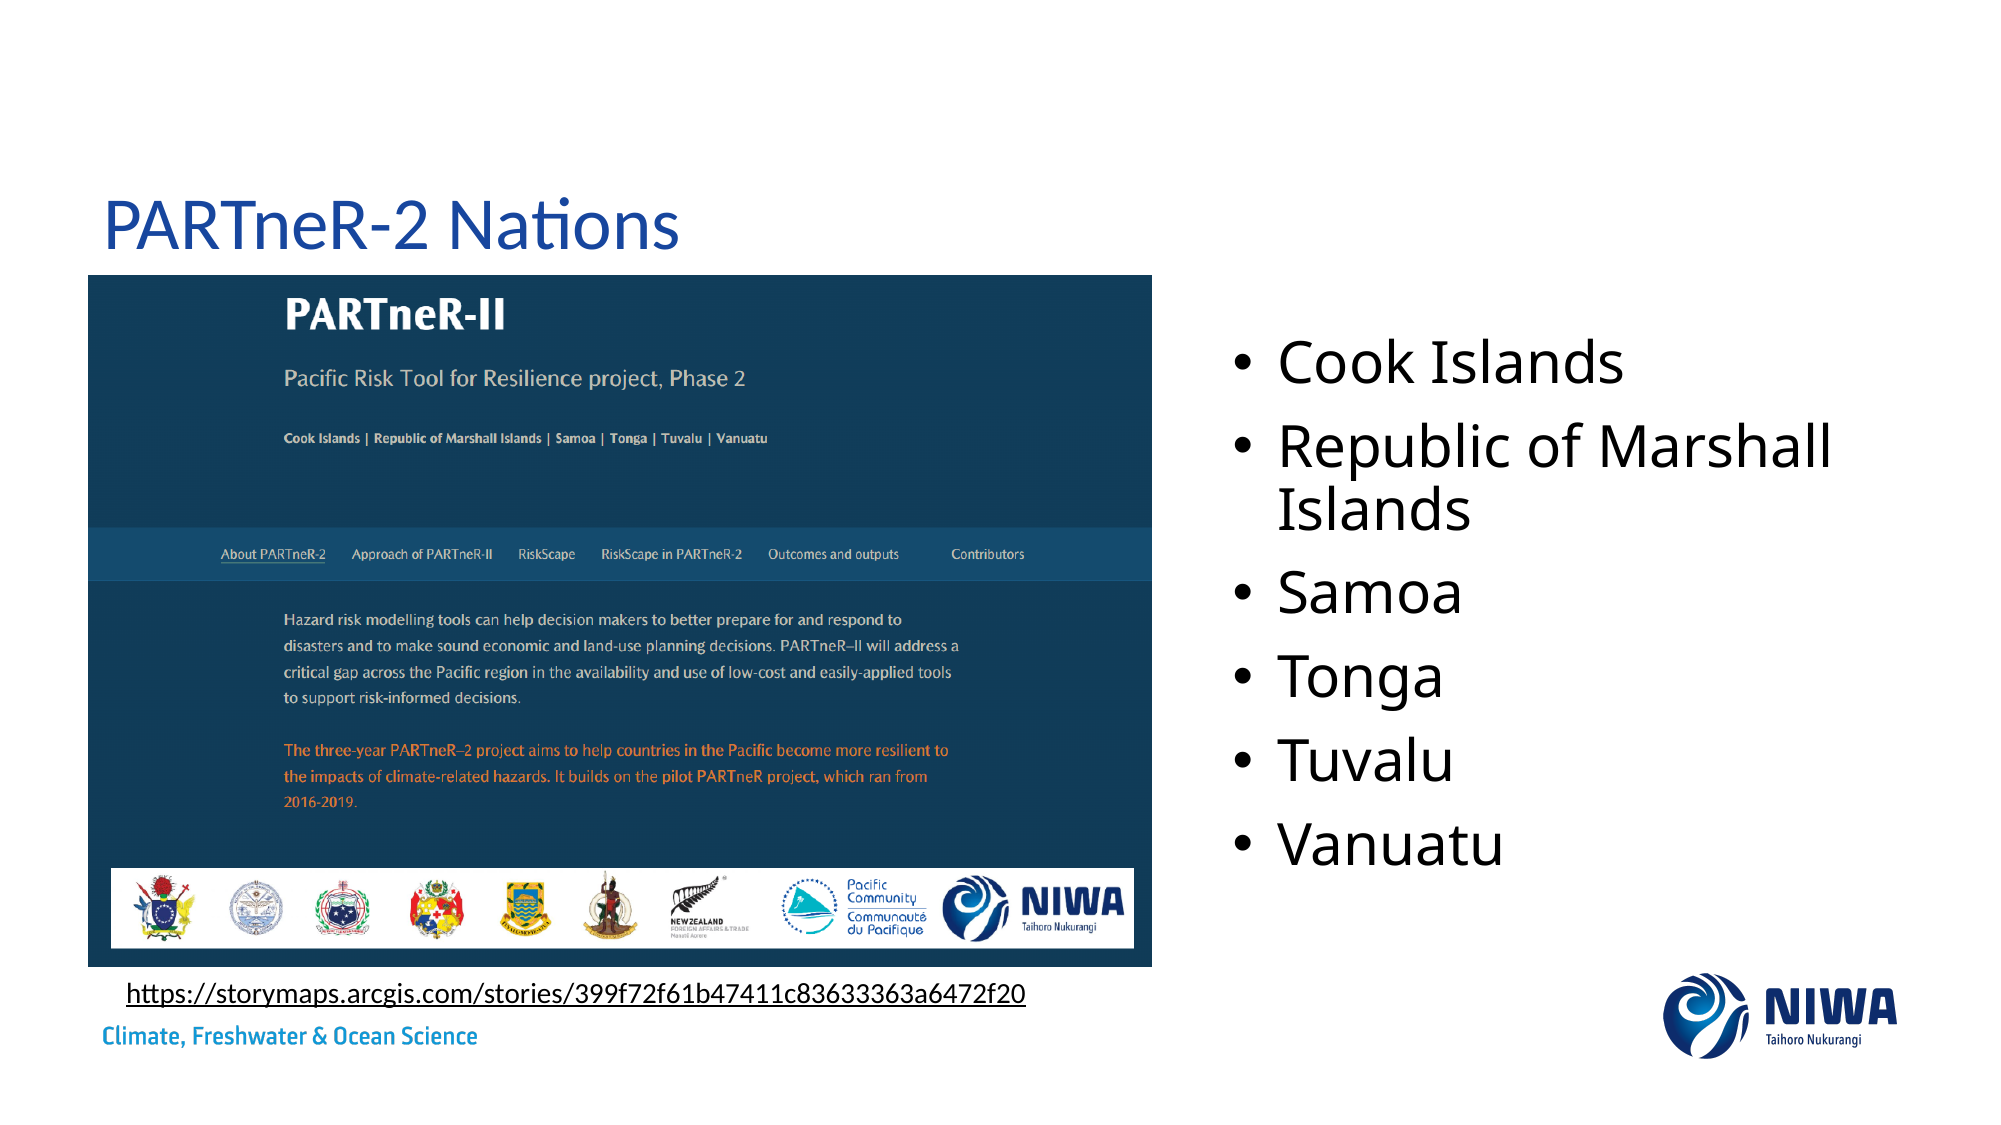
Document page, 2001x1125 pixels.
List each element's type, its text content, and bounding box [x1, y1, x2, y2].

title PARTneR-2 Nations [88, 172, 1863, 278]
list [88, 275, 1152, 967]
list Cook Islands Republic of Marshall Islands Samoa Tonga Tuvalu Vanuatu [1217, 325, 1962, 931]
picture [103, 1025, 477, 1048]
picture [1663, 973, 1897, 1059]
text_box https://storymaps.arcgis.com/stories/399f72f61b47411c83633363a6472f20 [111, 967, 1112, 1017]
